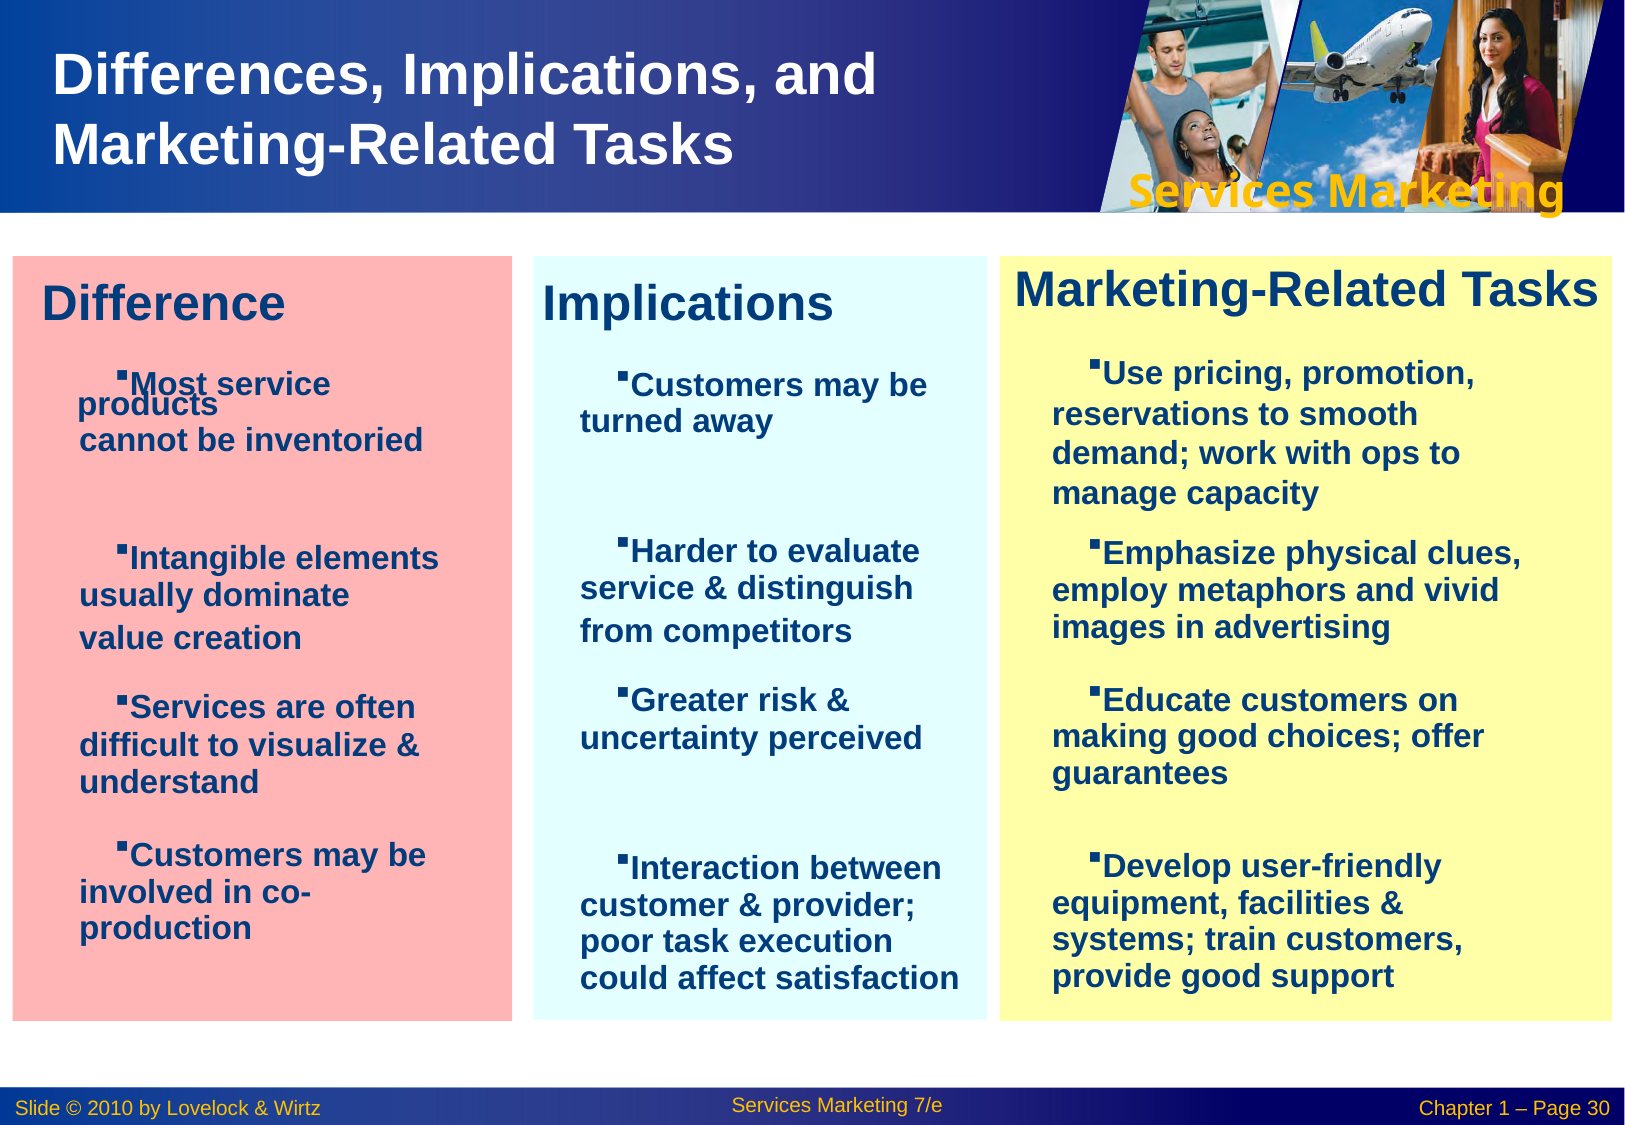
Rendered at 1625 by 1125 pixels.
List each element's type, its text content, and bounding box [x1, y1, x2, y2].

picture [1100, 0, 1604, 213]
title Differences, Implications, and Marketing-Related Tasks [36, 37, 1088, 176]
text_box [12, 255, 1625, 1125]
picture [1546, 187, 1556, 202]
picture [1162, 186, 1172, 192]
